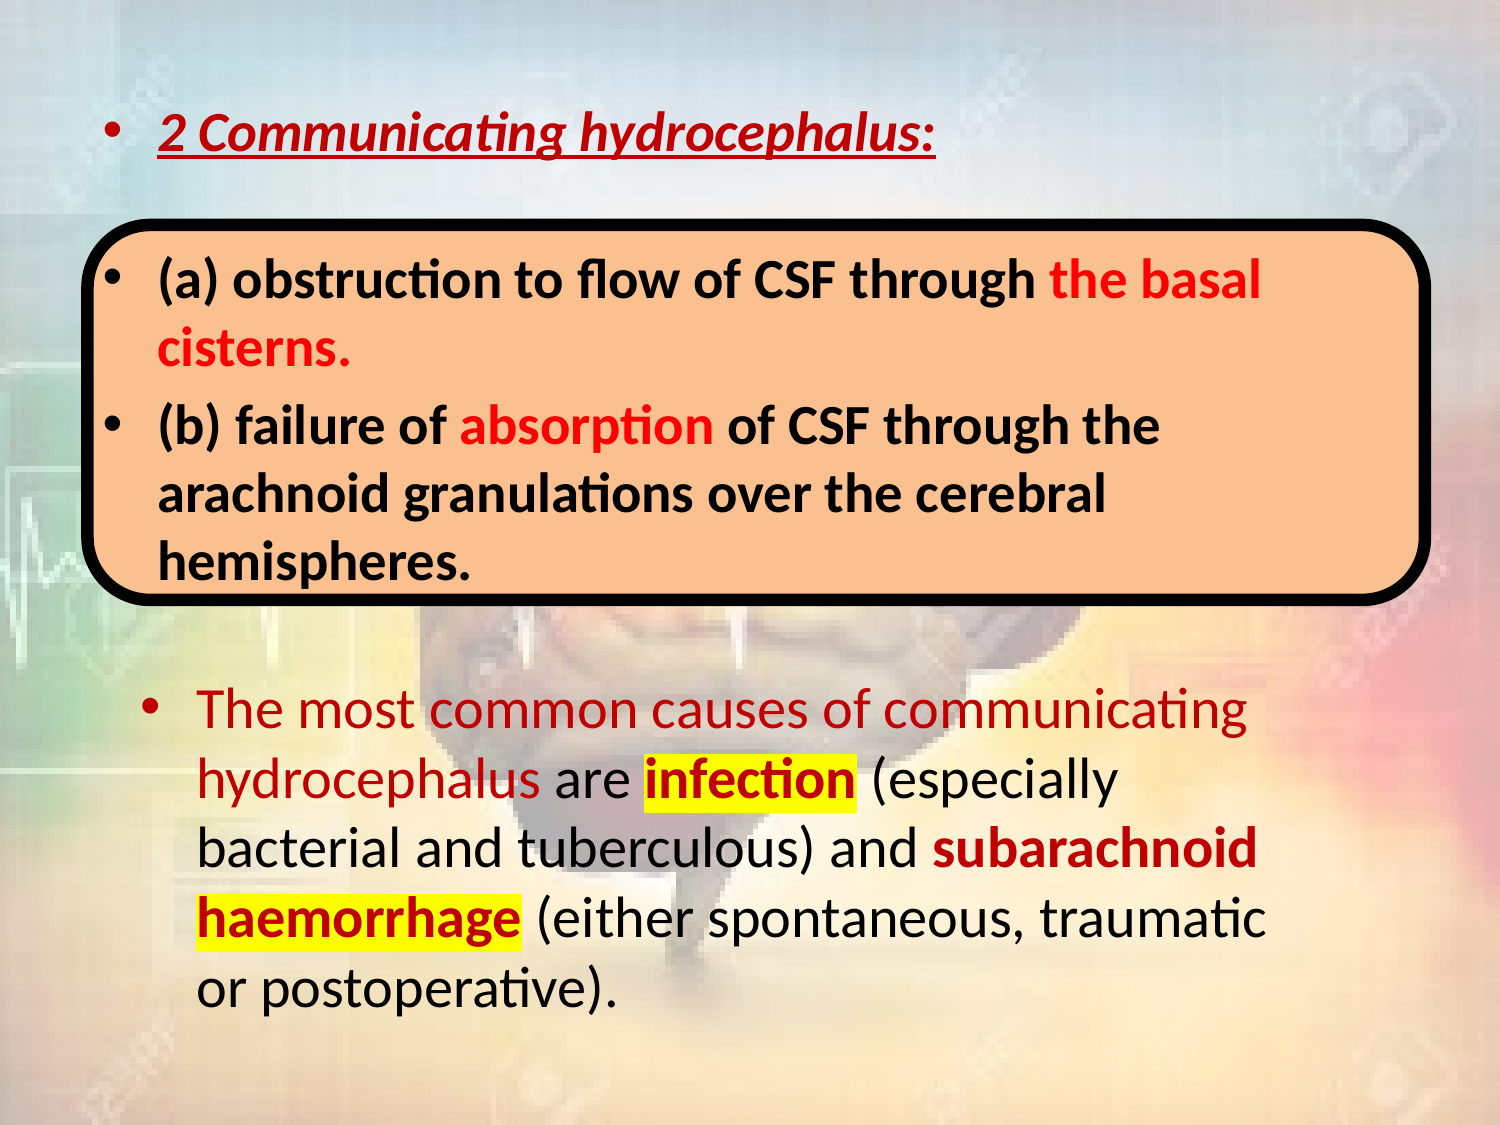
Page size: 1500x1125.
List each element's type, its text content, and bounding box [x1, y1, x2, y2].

text_box [1413, 247, 1428, 578]
list 2 Communicating hydrocephalus: (a) obstruction to flow of CSF through the basal cisterns. (b) failure of absorption of CSF through the arachnoid granulations over the cerebral hemispheres. [87, 87, 1413, 600]
list The most common causes of communicating hydrocephalus are infection (especially bacterial and tuberculous) and subarachnoid haemorrhage (either spontaneous, traumatic or postoperative). [125, 662, 1325, 1095]
